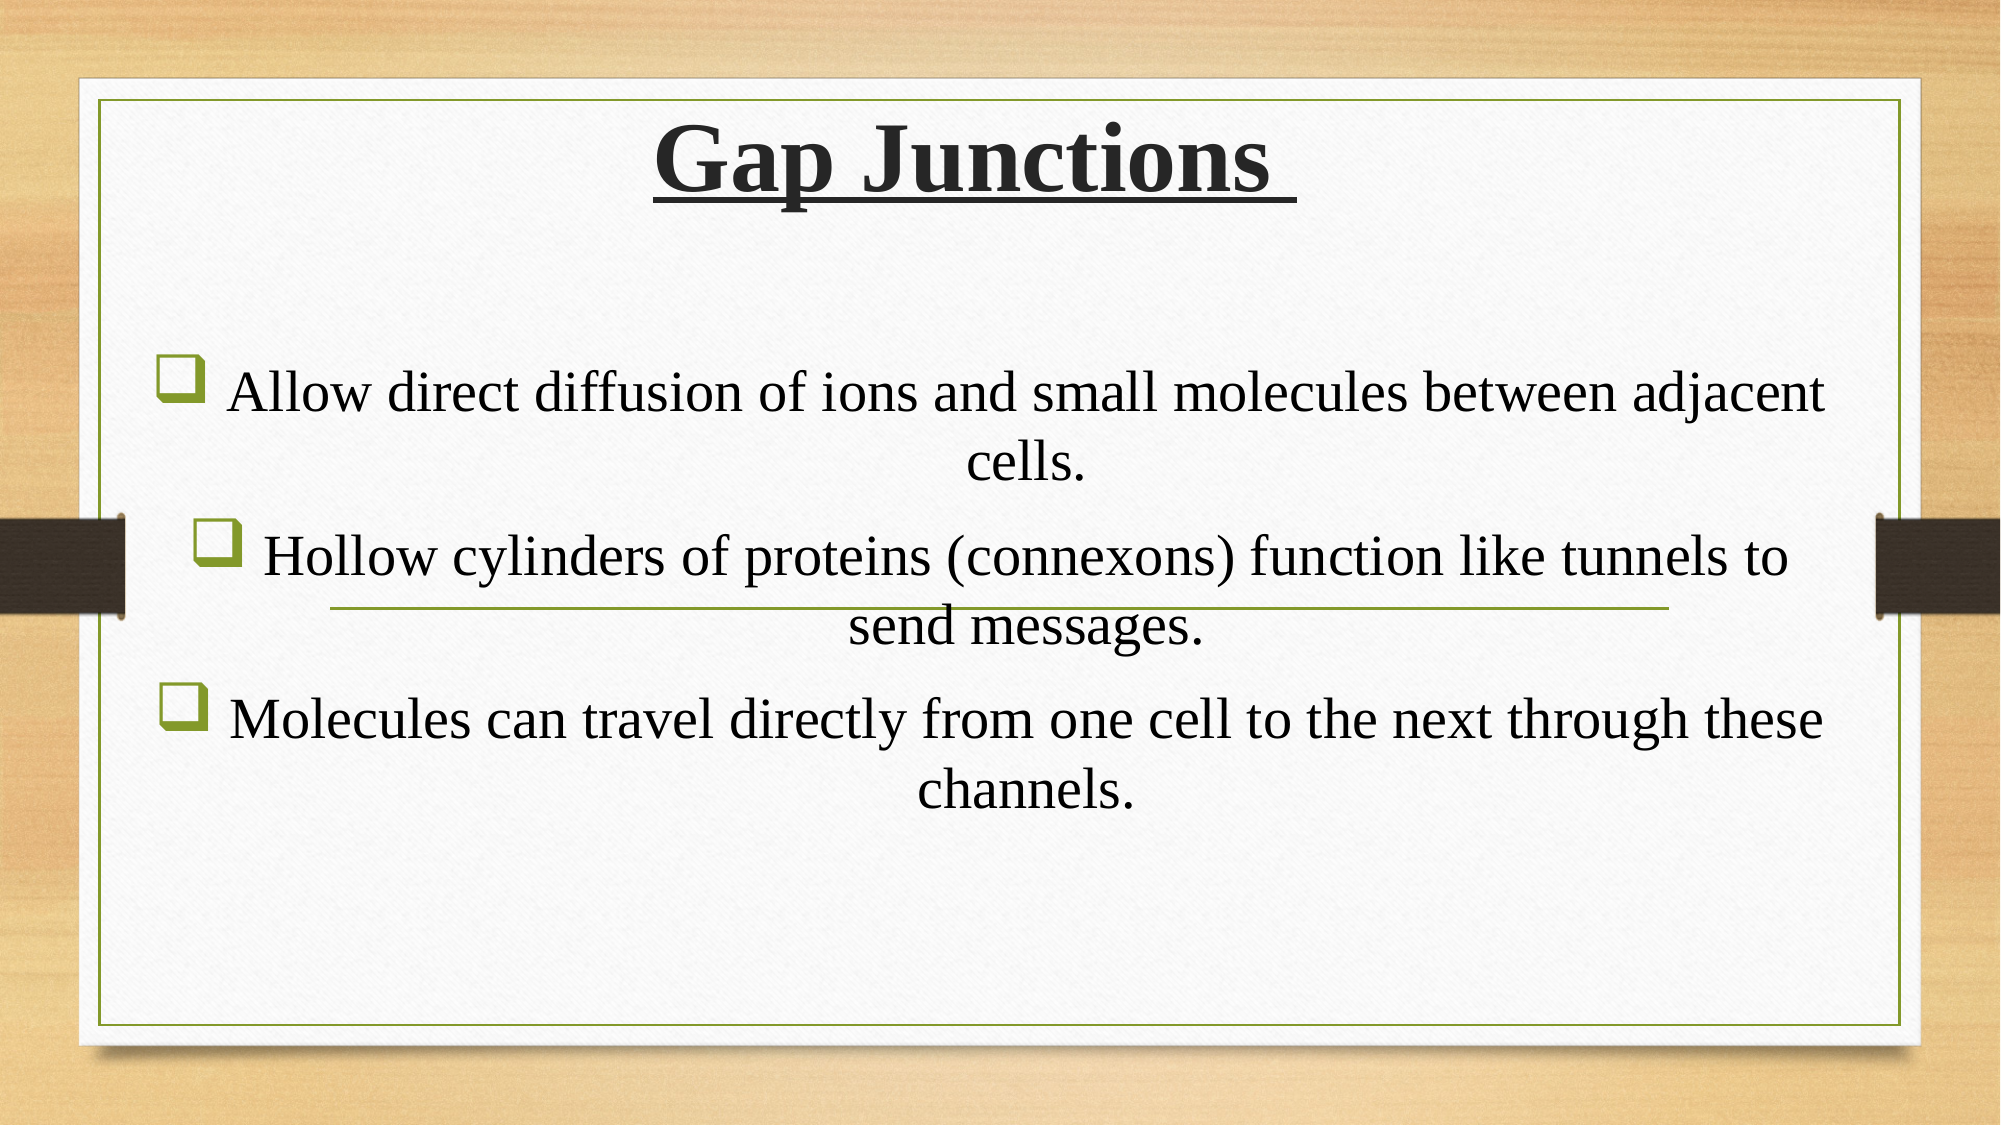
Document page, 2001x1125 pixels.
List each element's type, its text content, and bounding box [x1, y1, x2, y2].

picture [0, 0, 2001, 1125]
list Allow direct diffusion of ions and small molecules between adjacent cells. Hollow cylinders of proteins (connexons) function like tunnels to send messages. Molecules can travel directly from one cell to the next through these channels. [117, 345, 1862, 999]
title Gap Junctions [597, 0, 1352, 220]
